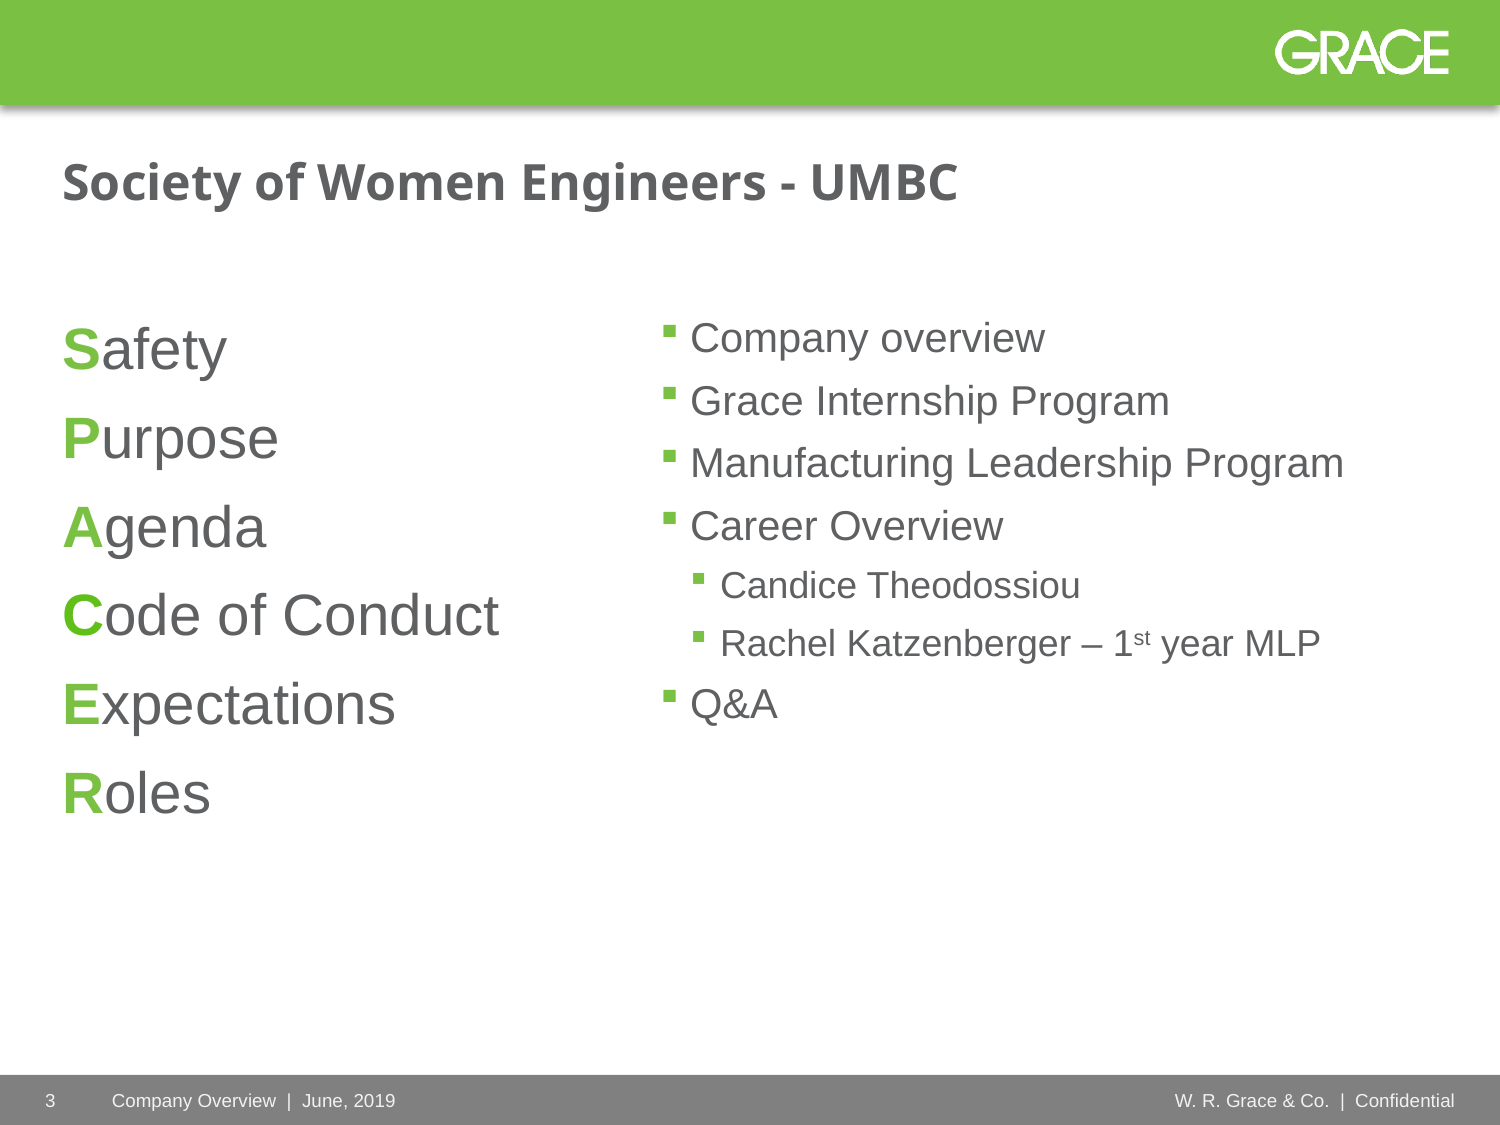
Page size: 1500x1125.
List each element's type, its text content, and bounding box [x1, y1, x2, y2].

list Society of Women Engineers - UMBC [62, 150, 1450, 211]
picture [1275, 29, 1450, 75]
list Company overview Grace Internship Program Manufacturing Leadership Program Career Overview Candice Theodossiou Rachel Katzenberger – 1st year MLP Q&A [660, 311, 1450, 830]
